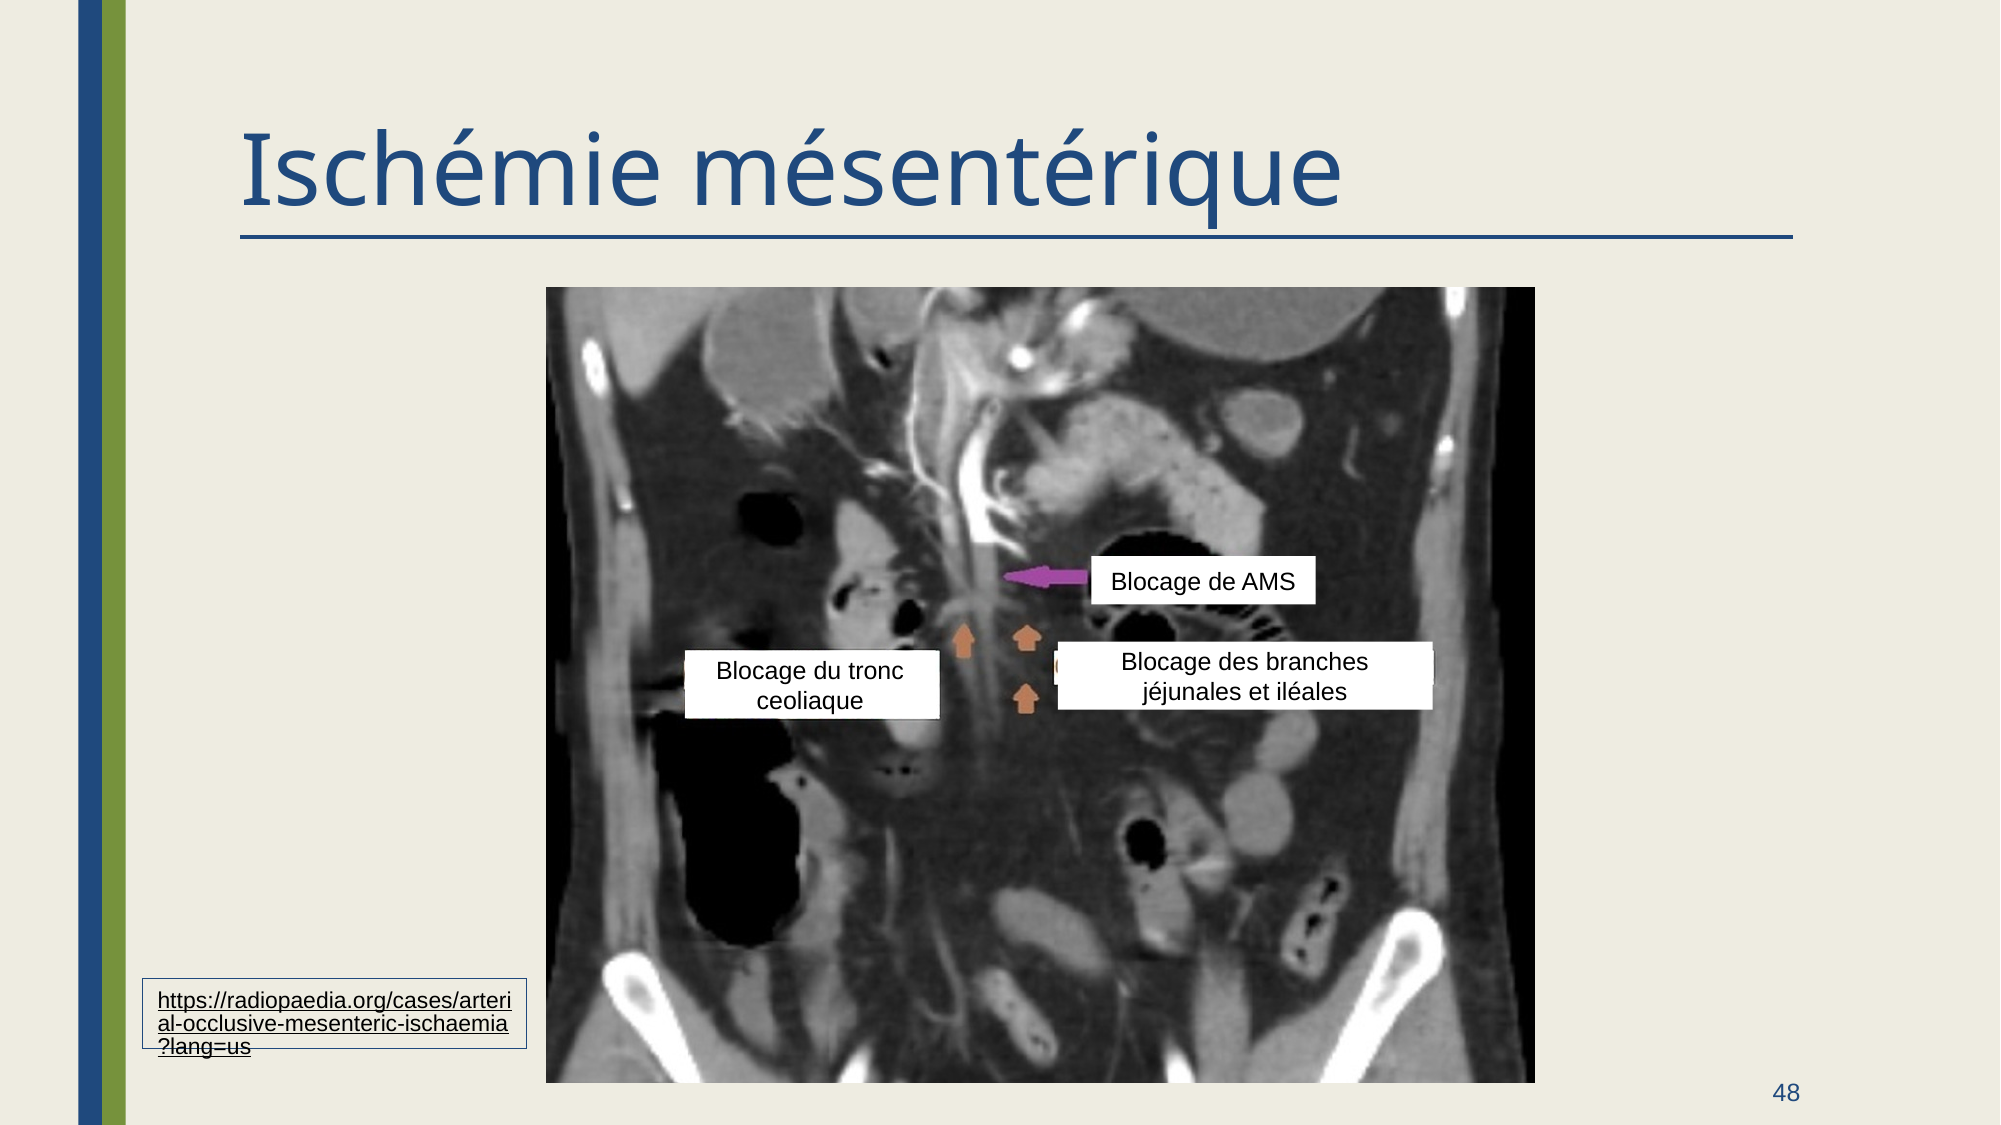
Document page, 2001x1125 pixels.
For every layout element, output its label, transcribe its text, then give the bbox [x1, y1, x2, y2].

slide_number 48 [1553, 1058, 1816, 1125]
text_box https://radiopaedia.org/cases/arterial-occlusive-mesenteric-ischaemia?lang=us [142, 978, 527, 1049]
title Ischémie mésentérique [225, 112, 1800, 231]
picture [546, 287, 1535, 1083]
